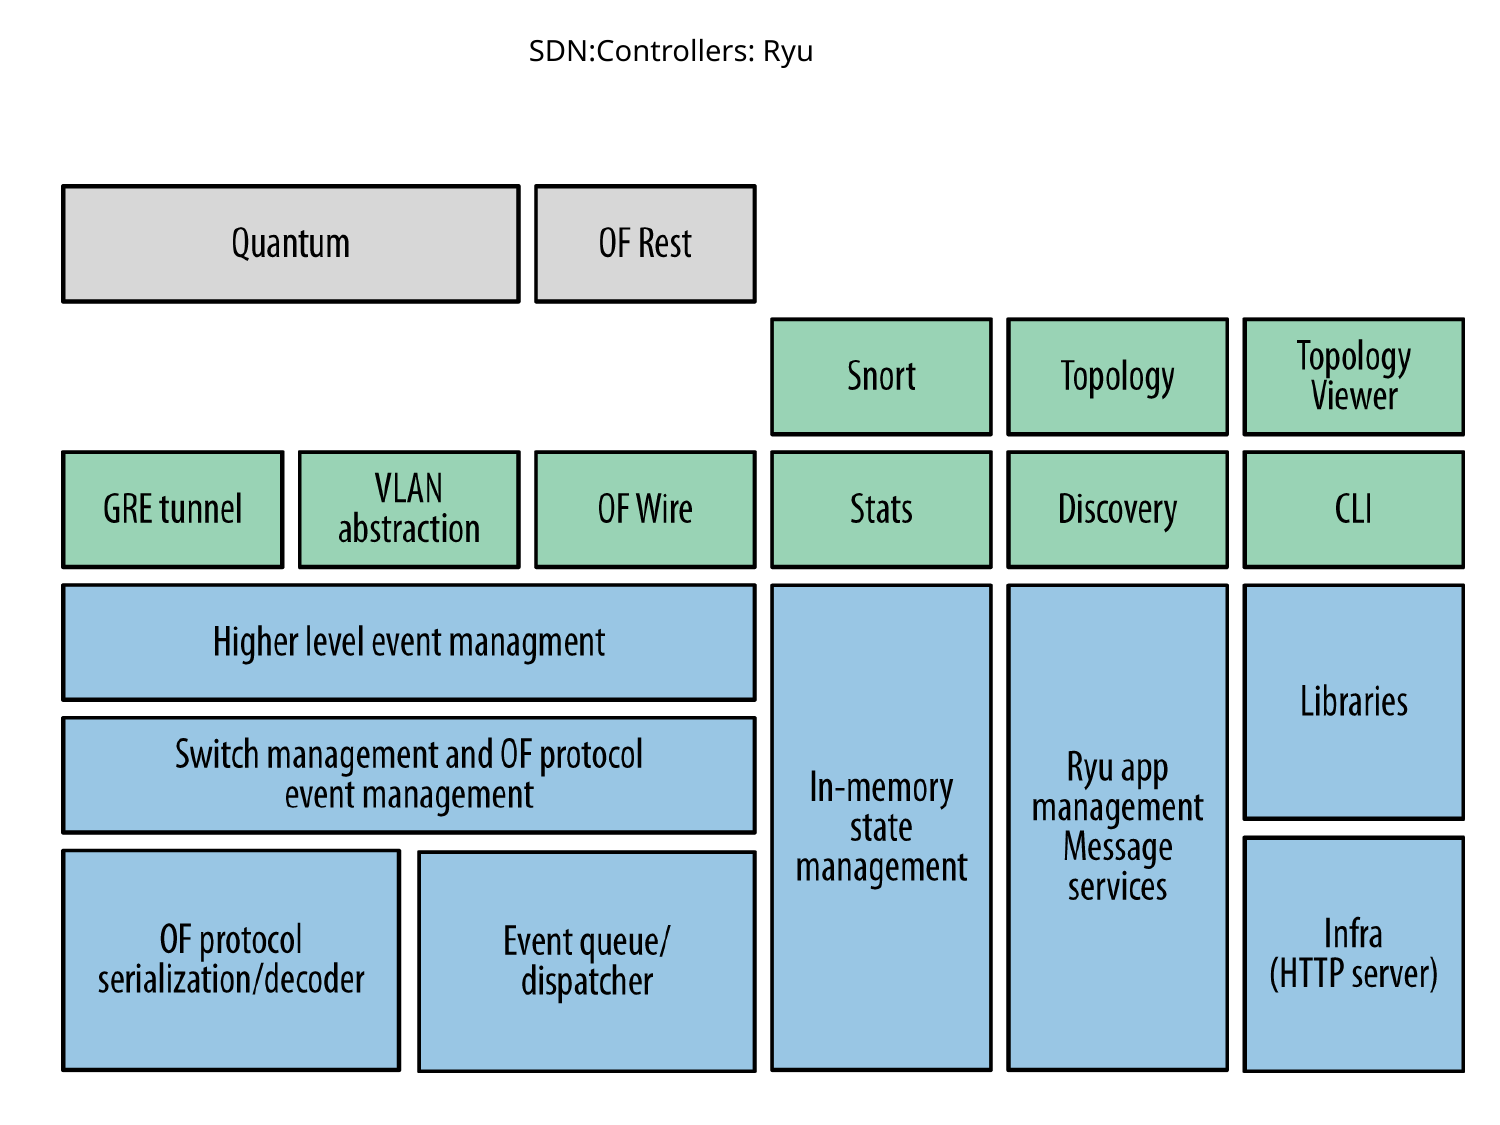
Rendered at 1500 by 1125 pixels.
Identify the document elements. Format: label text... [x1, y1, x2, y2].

picture [60, 184, 1465, 1073]
list [23, 137, 1477, 1125]
title SDN:Controllers: Ryu [513, 19, 874, 85]
